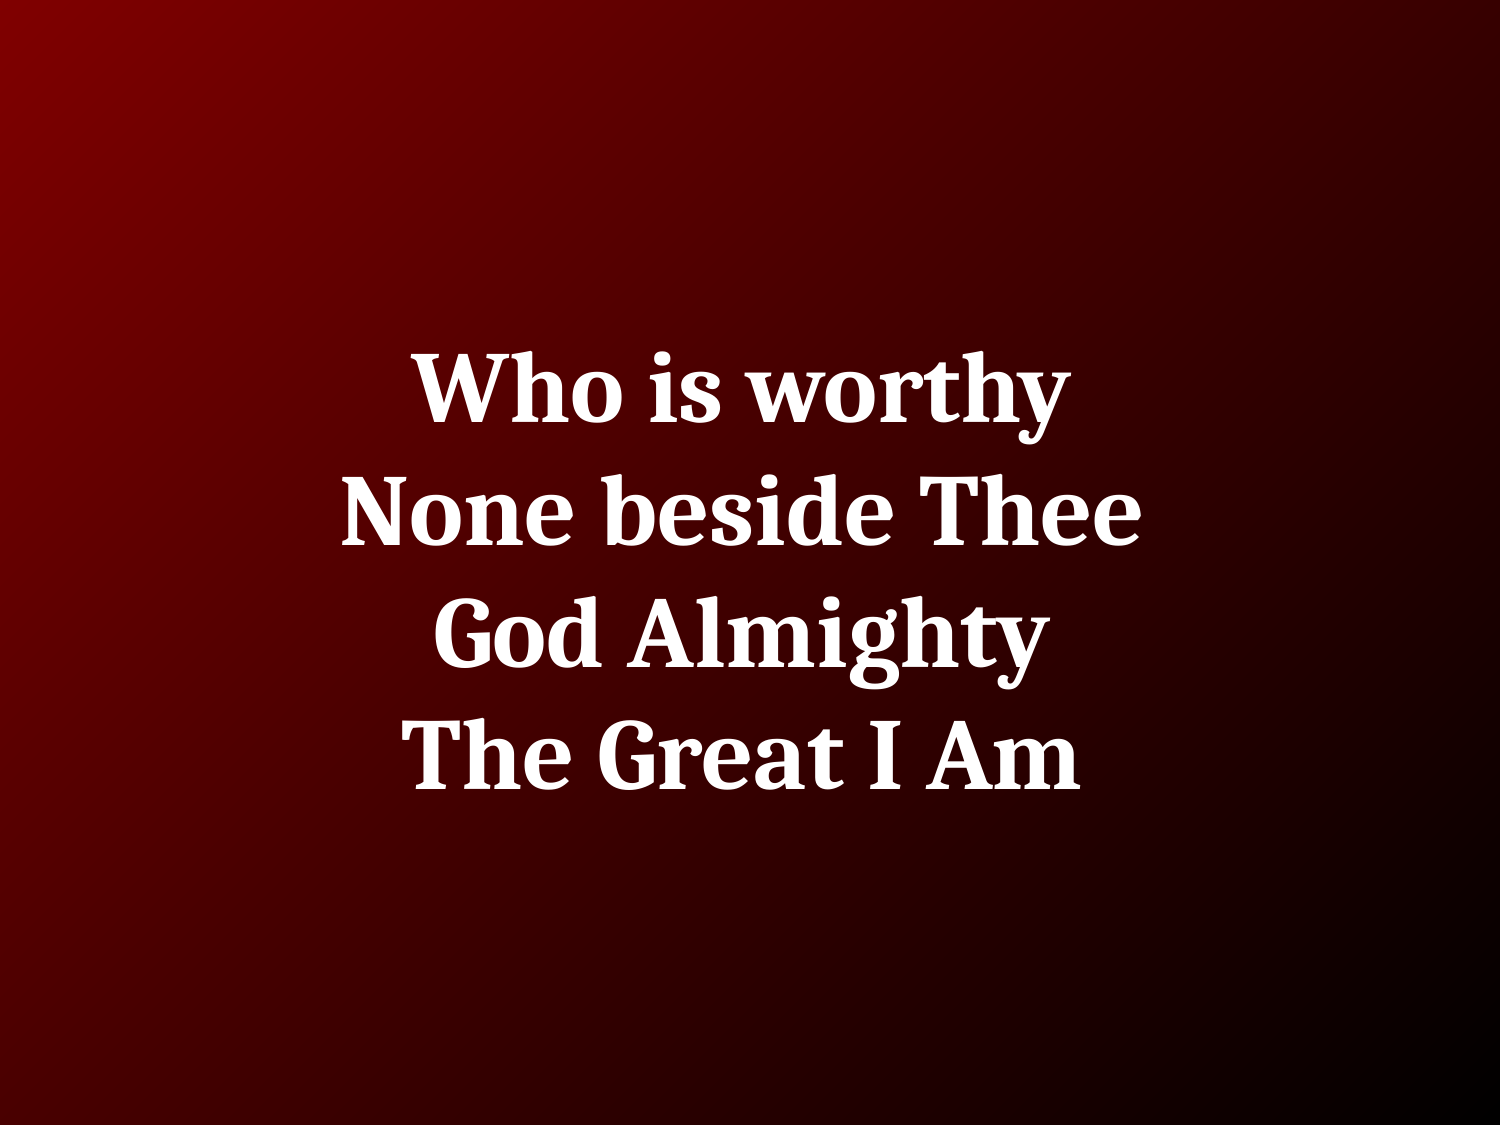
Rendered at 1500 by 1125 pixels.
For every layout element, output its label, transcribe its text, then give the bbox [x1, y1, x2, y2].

title Who is worthy None beside Thee God Almighty The Great I Am [30, 42, 1476, 1088]
